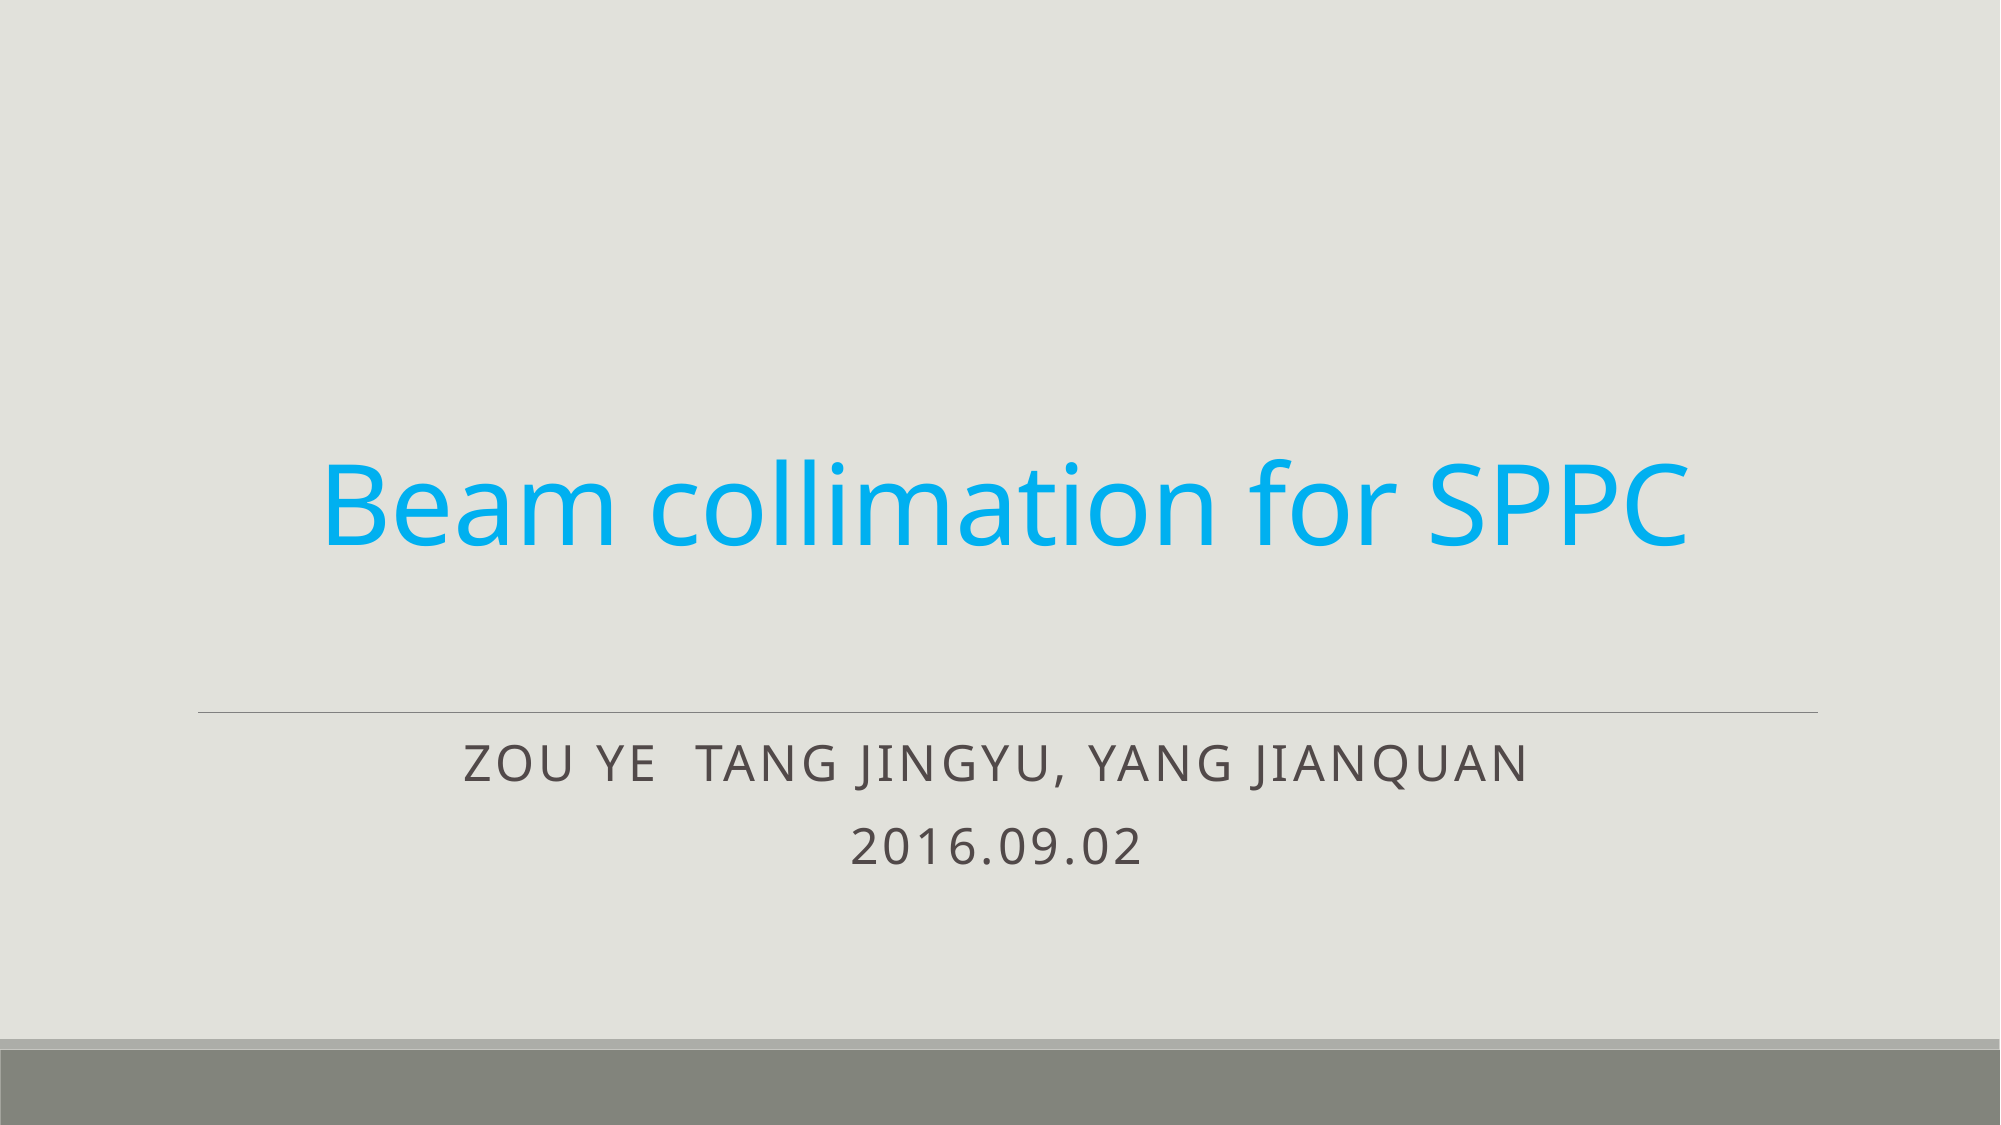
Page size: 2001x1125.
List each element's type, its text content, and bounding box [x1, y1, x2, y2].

title Beam collimation for SPPC [180, 211, 1831, 576]
subtitle ZOU ye Tang jingyu, yang jianquan 2016.09.02 [180, 730, 1813, 919]
